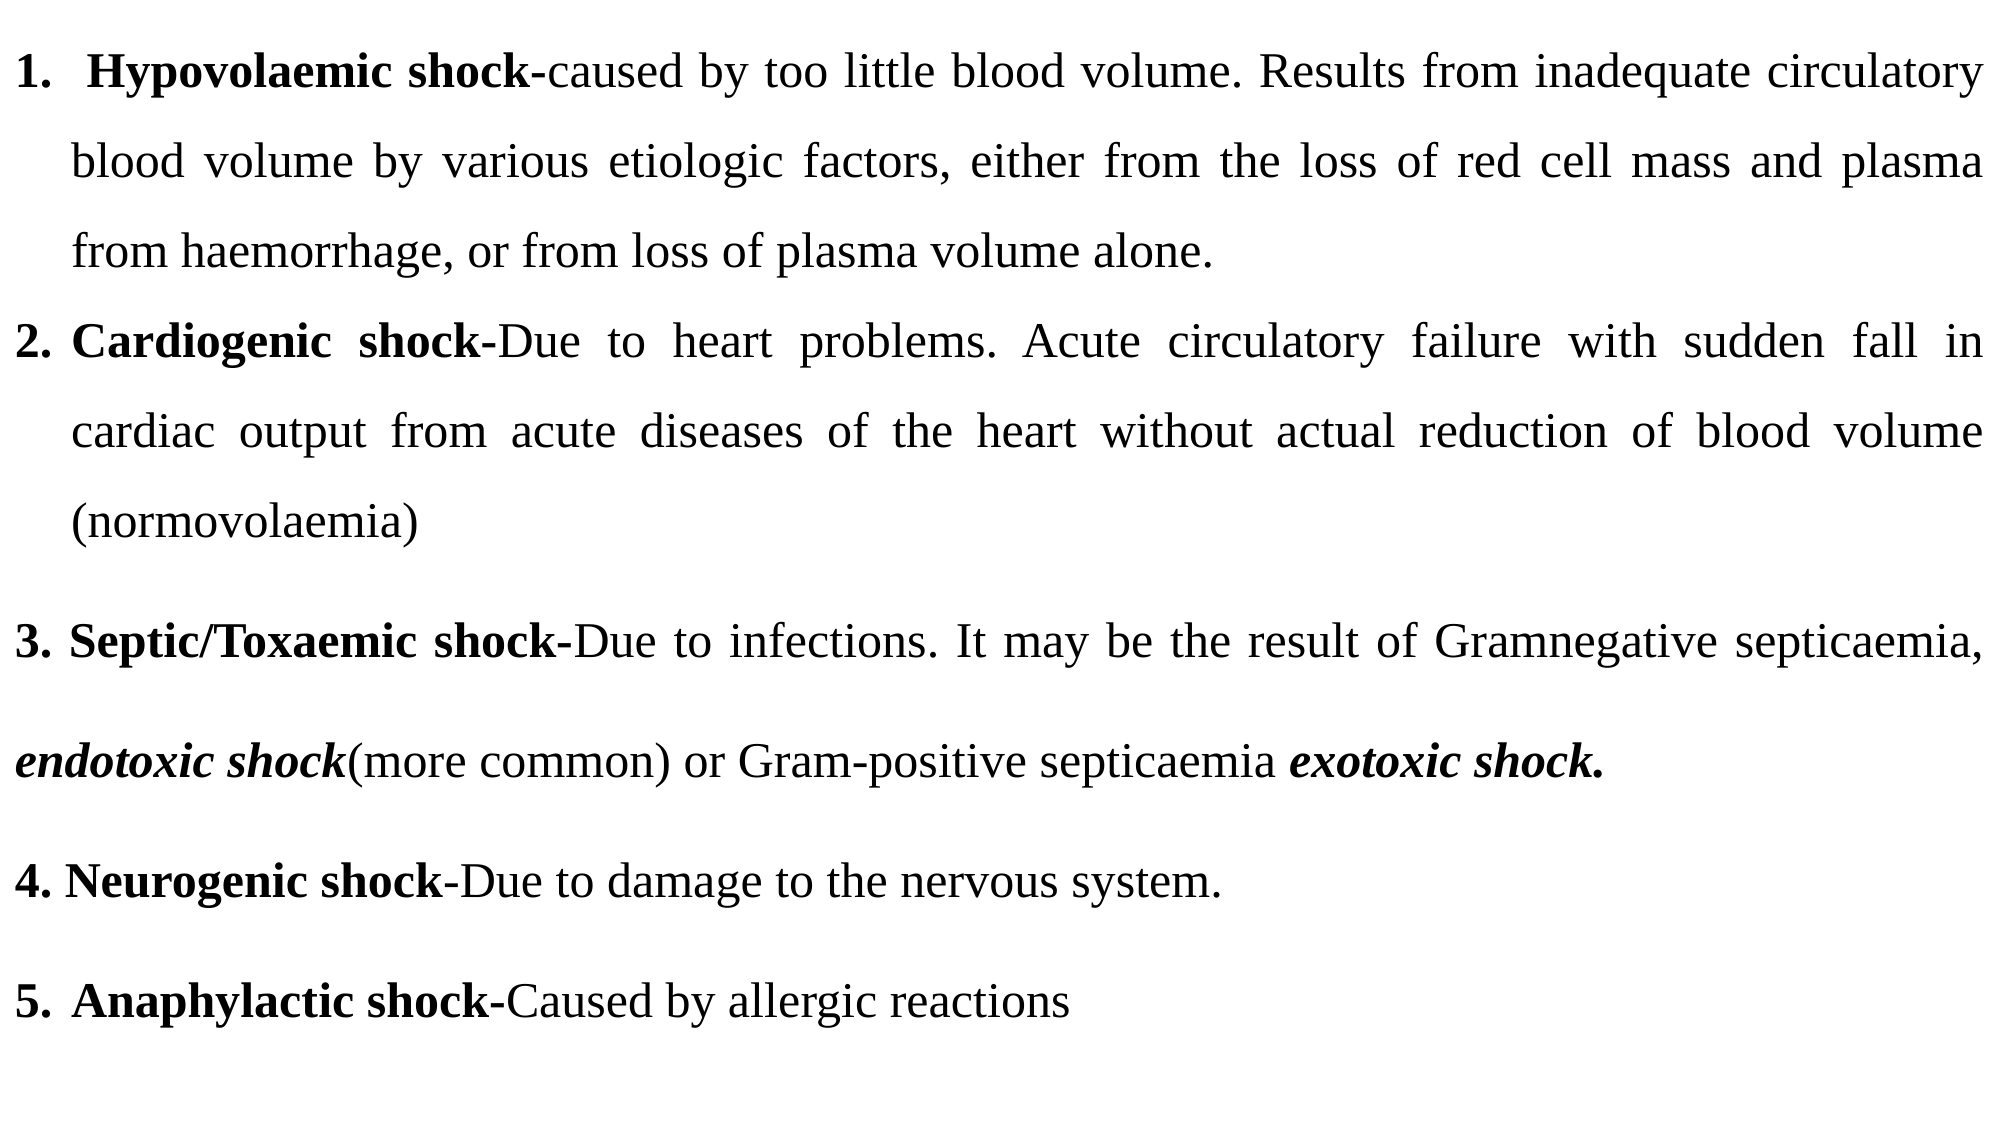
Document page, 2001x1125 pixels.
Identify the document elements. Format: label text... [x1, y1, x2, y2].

text_box Hypovolaemic shock-caused by too little blood volume. Results from inadequate circulatory blood volume by various etiologic factors, either from the loss of red cell mass and plasma from haemorrhage, or from loss of plasma volume alone. Cardiogenic shock-Due to heart problems. Acute circulatory failure with sudden fall in cardiac output from acute diseases of the heart without actual reduction of blood volume (normovolaemia) 3. Septic/Toxaemic shock-Due to infections. It may be the result of Gramnegative septicaemia, endotoxic shock(more common) or Gram-positive septicaemia exotoxic shock. 4. Neurogenic shock-Due to damage to the nervous system. Anaphylactic shock-Caused by allergic reactions [0, 0, 2000, 1035]
